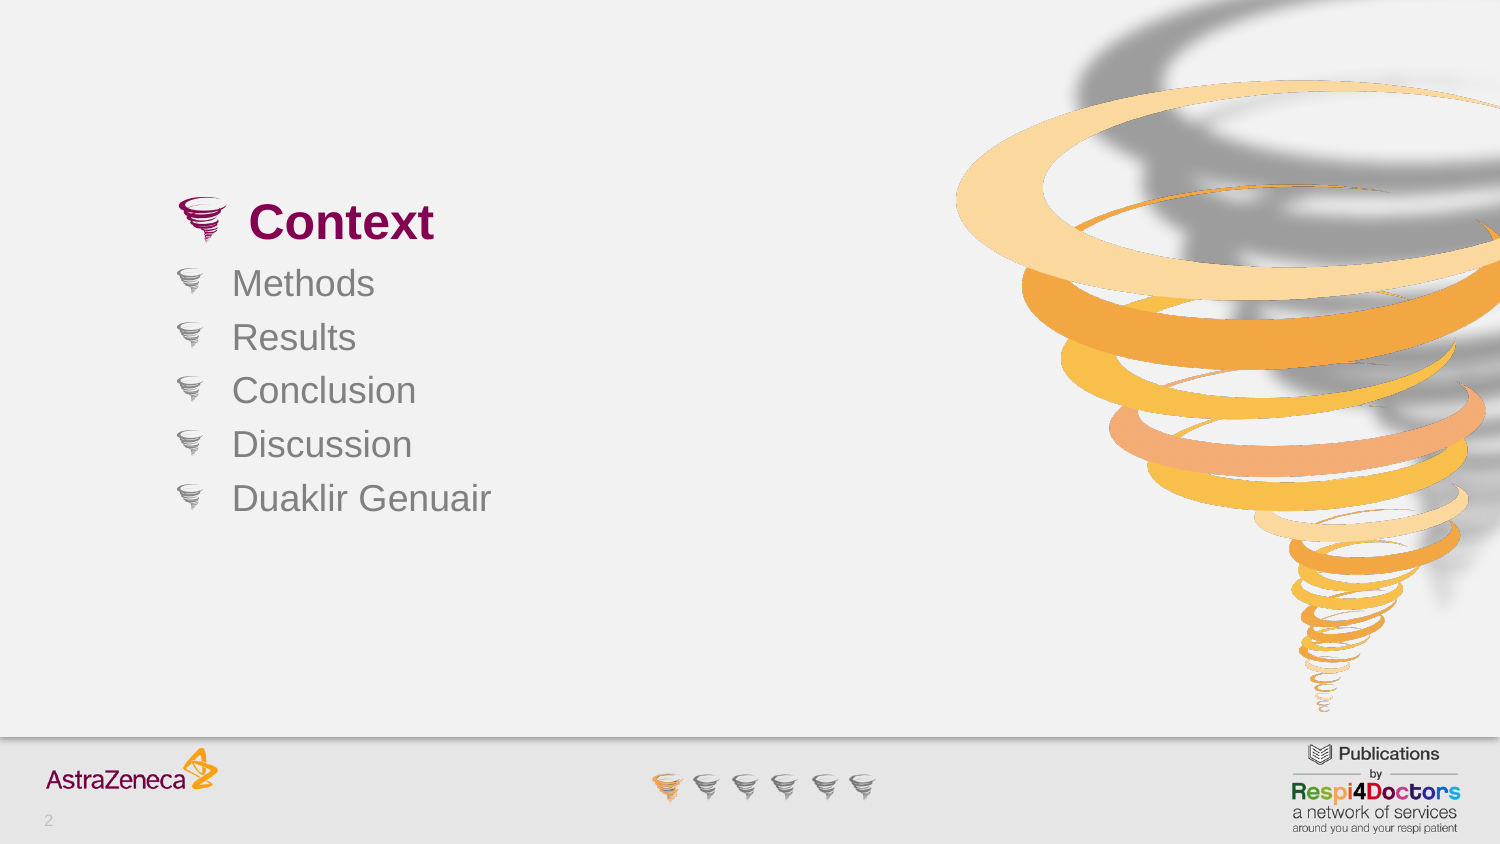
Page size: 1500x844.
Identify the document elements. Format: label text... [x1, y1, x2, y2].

slide_number 2 [44, 810, 110, 837]
picture [175, 483, 204, 511]
picture [175, 267, 204, 295]
picture [175, 429, 204, 457]
picture [0, 0, 1500, 844]
picture [175, 375, 204, 403]
picture [175, 193, 228, 246]
picture [175, 321, 204, 349]
list Context Methods Results Conclusion Discussion Duaklir Genuair [160, 170, 1192, 724]
